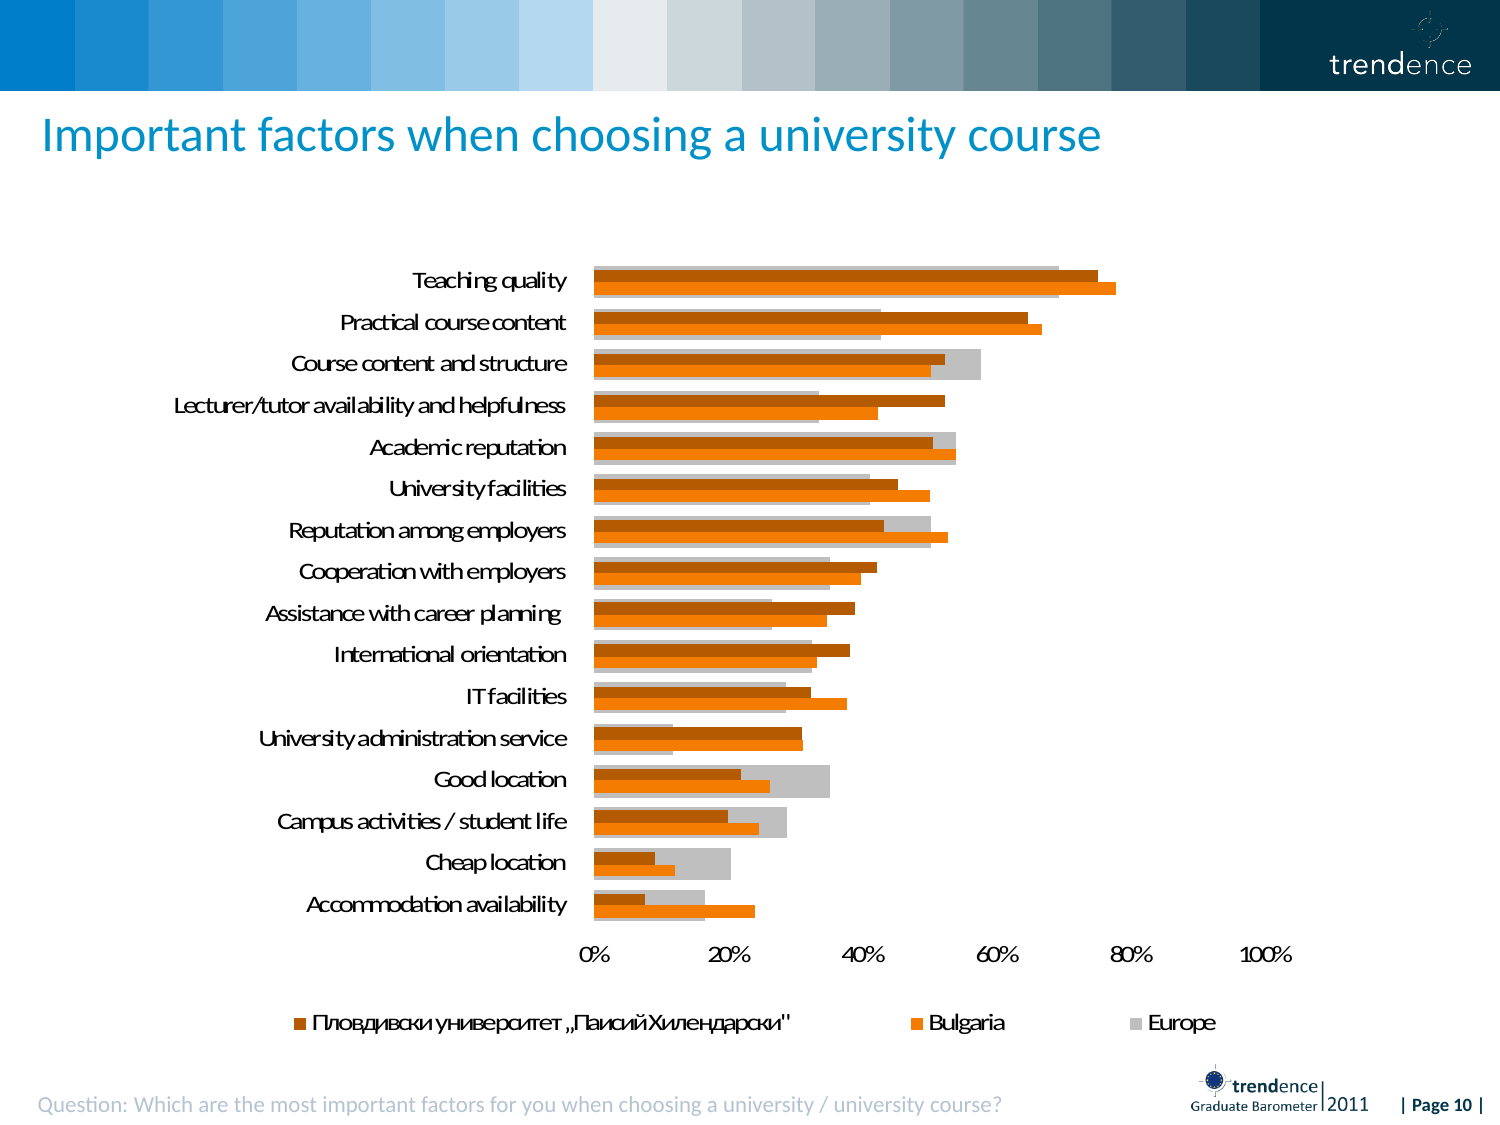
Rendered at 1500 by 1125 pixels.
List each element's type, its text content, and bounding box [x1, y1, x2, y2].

picture [1398, 51, 1403, 74]
title Important factors when choosing a university course [41, 101, 1365, 162]
picture [1372, 61, 1376, 73]
picture [0, 0, 1259, 91]
picture [1330, 56, 1339, 74]
text_box Question: Which are the most important factors for you when choosing a university / university course? [37, 1082, 103, 1125]
picture [1377, 60, 1384, 74]
picture [1458, 65, 1470, 69]
picture [109, 206, 1391, 1125]
picture [1354, 61, 1367, 73]
picture [1389, 60, 1397, 74]
picture [1344, 60, 1351, 74]
